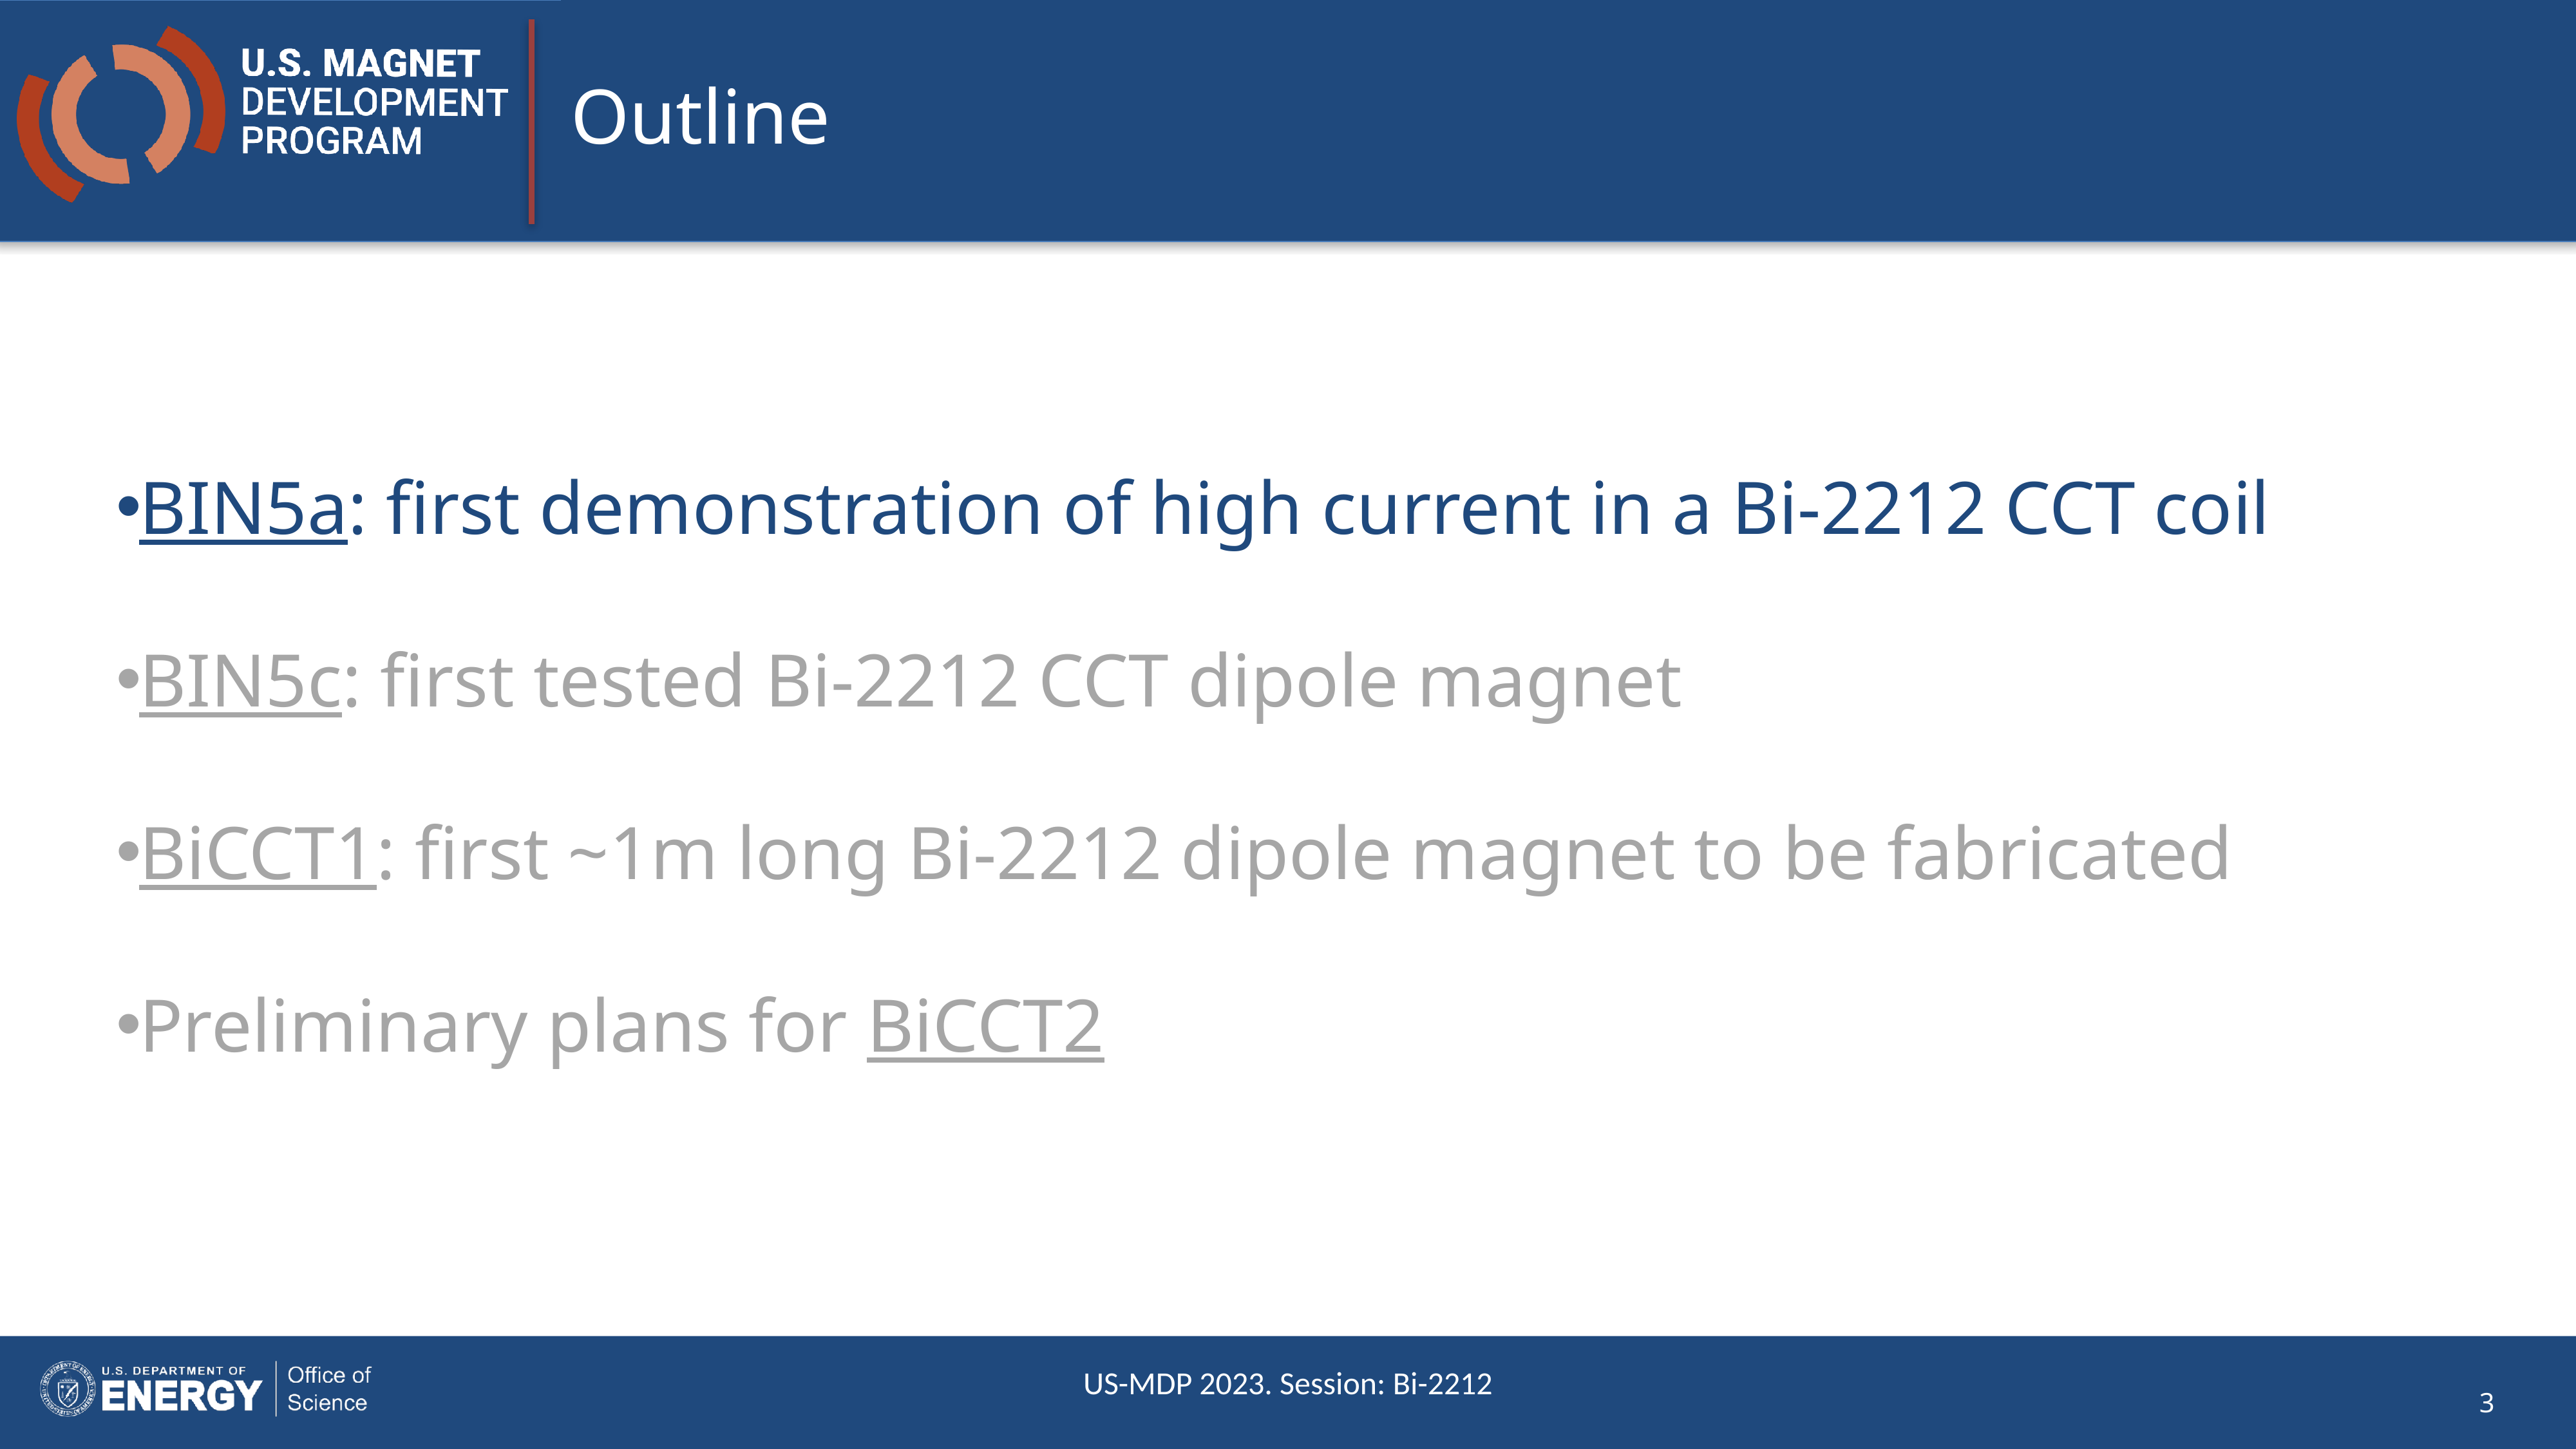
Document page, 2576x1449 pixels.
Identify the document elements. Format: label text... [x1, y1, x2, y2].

picture [17, 26, 508, 203]
list BIN5a: first demonstration of high current in a Bi-2212 CCT coil BIN5c: first tested Bi-2212 CCT dipole magnet BiCCT1: first ~1m long Bi-2212 dipole magnet to be fabricated Preliminary plans for BiCCT2 [106, 451, 2357, 1173]
slide_number 3 [2453, 1379, 2505, 1429]
footer US-MDP 2023. Session: Bi-2212 [853, 1343, 1723, 1421]
title Outline [560, 0, 2576, 232]
picture [40, 1361, 372, 1417]
